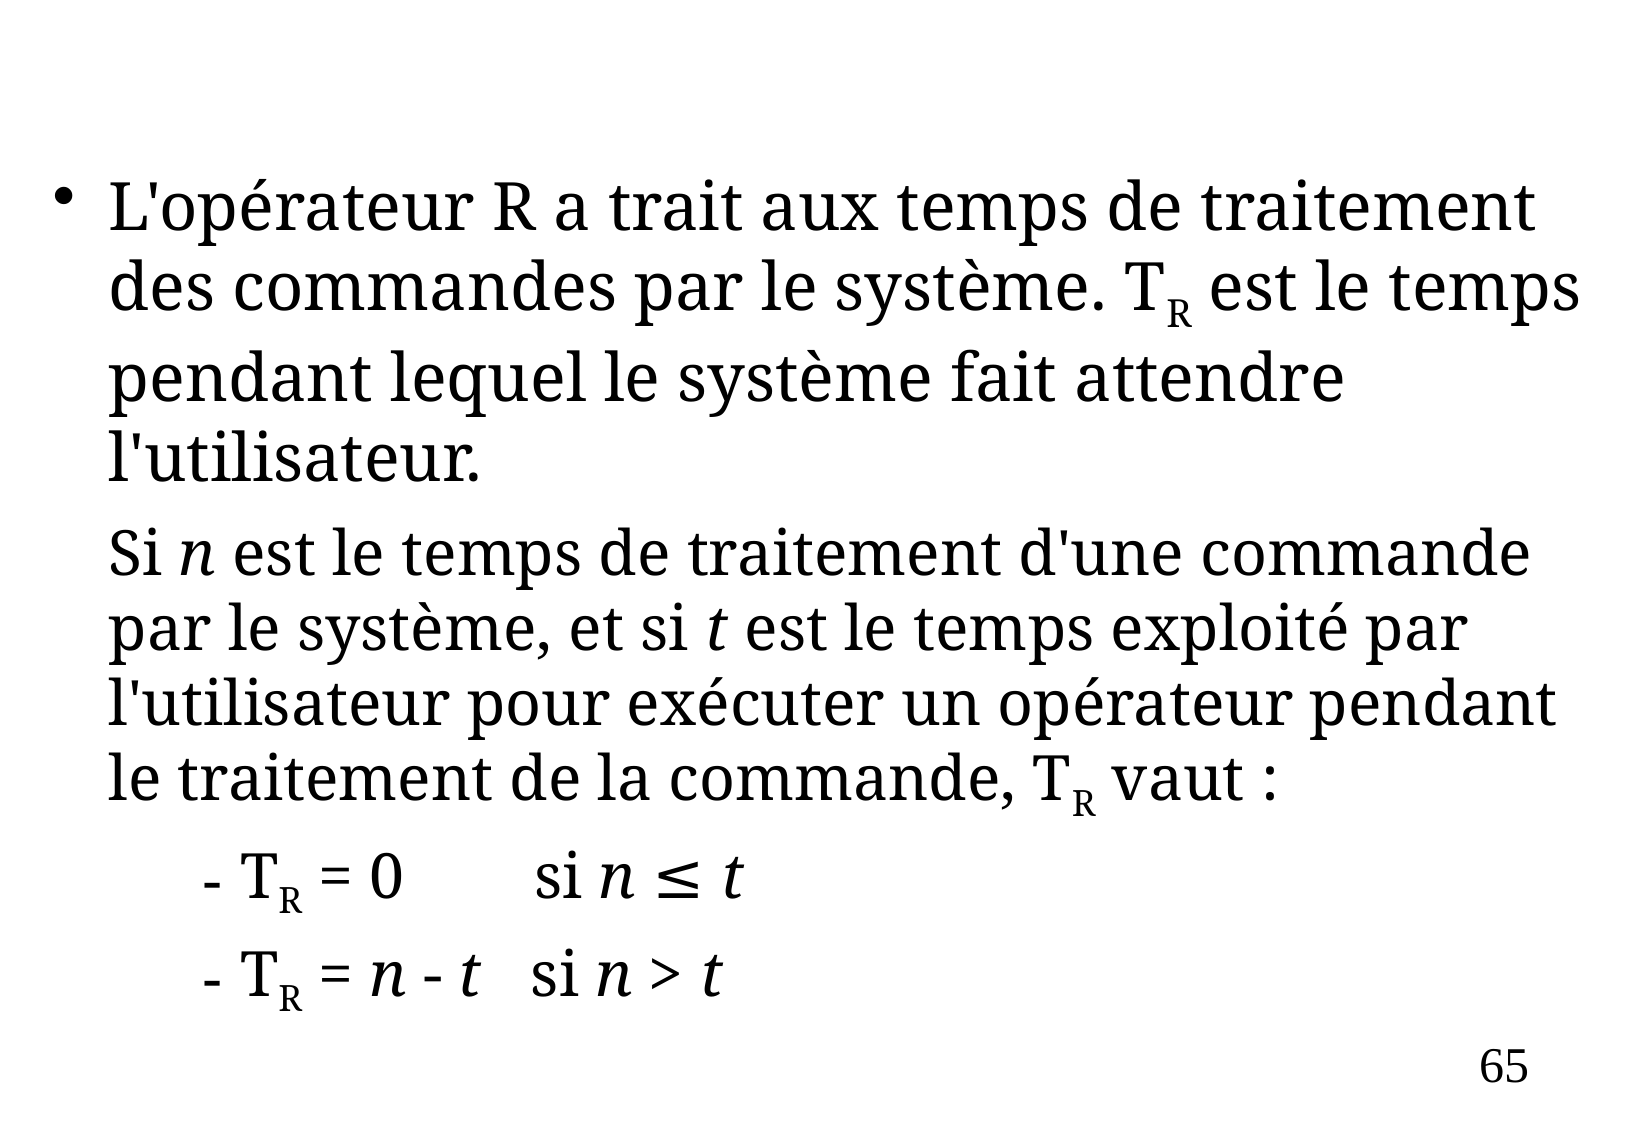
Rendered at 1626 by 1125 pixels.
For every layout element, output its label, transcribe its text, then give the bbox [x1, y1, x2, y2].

slide_number 65 [1206, 1025, 1545, 1100]
list L'opérateur R a trait aux temps de traitement des commandes par le système. TR est le temps pendant lequel le système fait attendre l'utilisateur. Si n est le temps de traitement d'une commande par le système, et si t est le temps exploité par l'utilisateur pour exécuter un opérateur pendant le traitement de la commande, TR vaut : TR = 0 si n ≤ t TR = n - t si n > t [37, 156, 1600, 1094]
